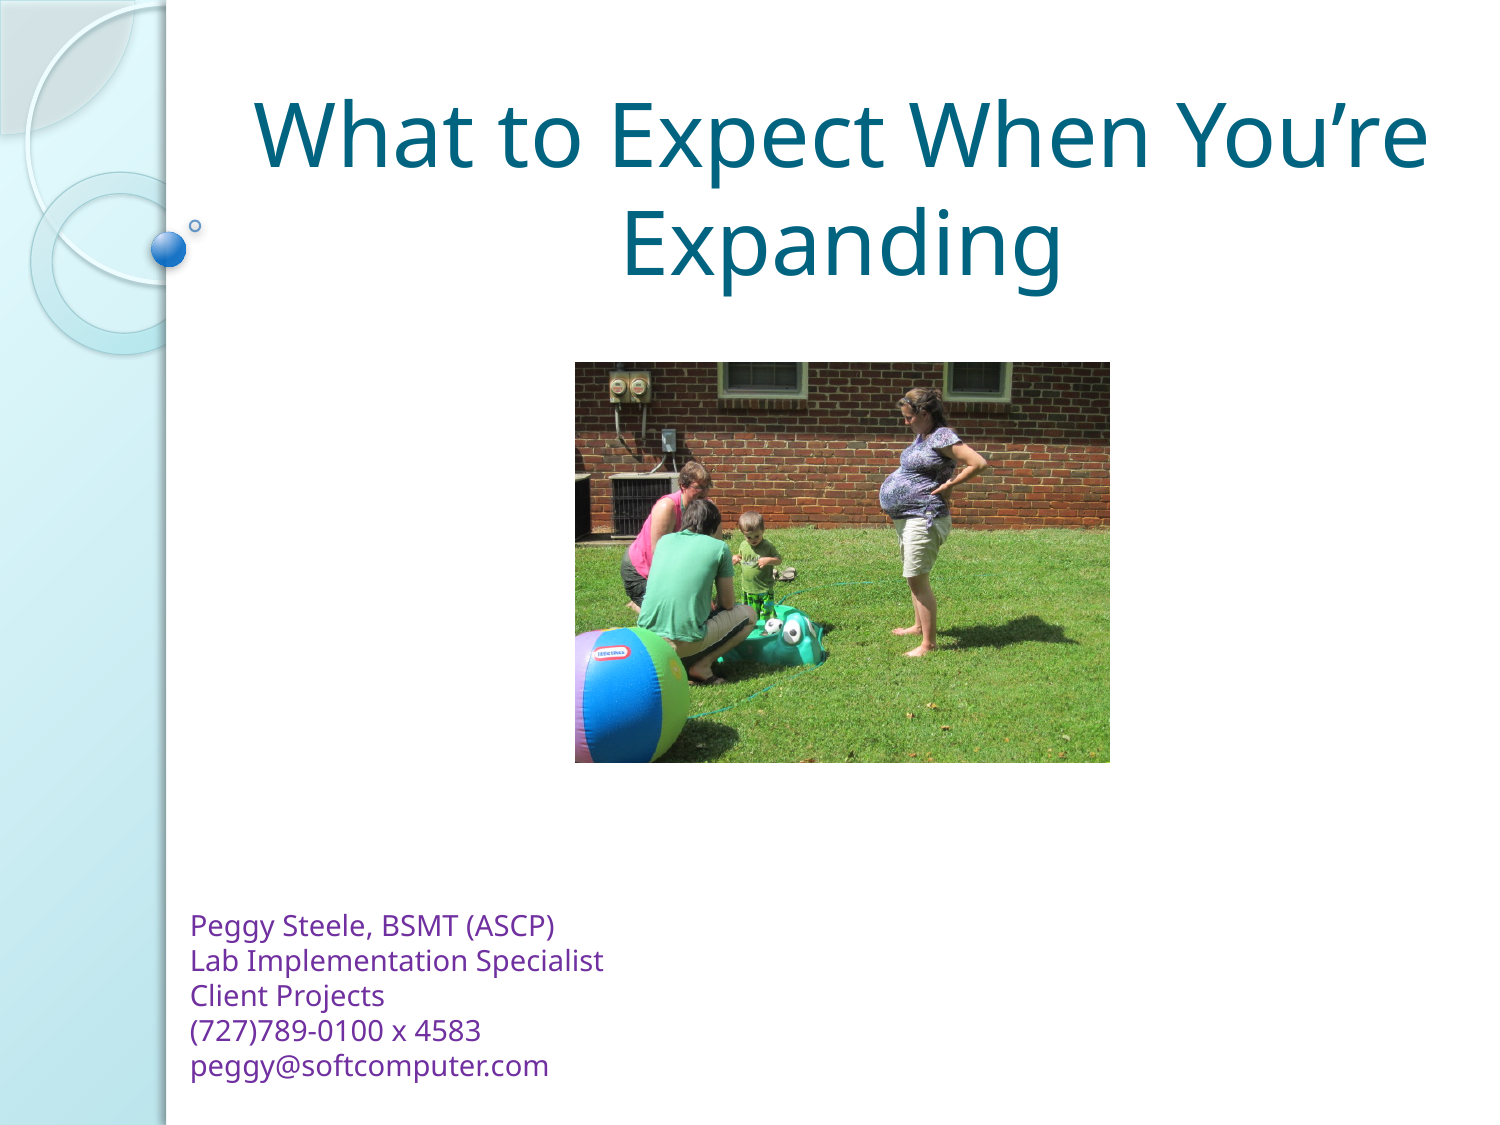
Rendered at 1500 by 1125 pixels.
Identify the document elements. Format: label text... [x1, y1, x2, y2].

picture [575, 362, 1110, 763]
title What to Expect When You’re Expanding [234, 59, 1450, 301]
text_box Peggy Steele, BSMT (ASCP) Lab Implementation Specialist Client Projects (727)789-0100 x 4583 peggy@softcomputer.com [174, 899, 750, 1090]
